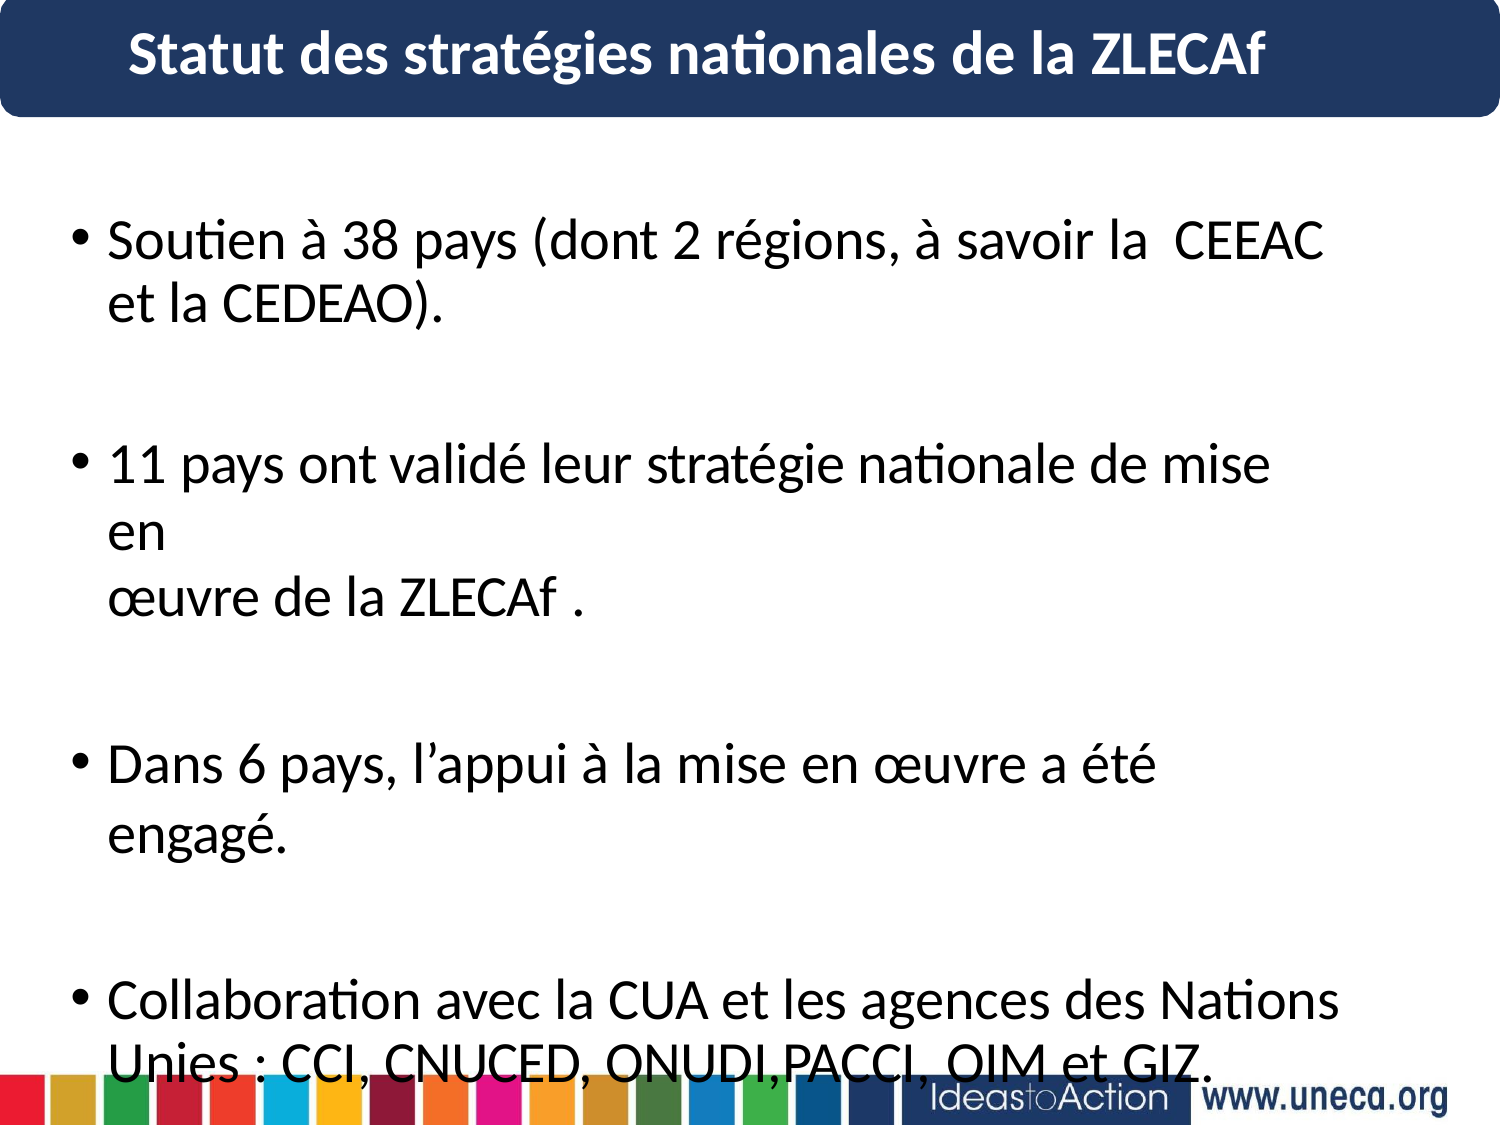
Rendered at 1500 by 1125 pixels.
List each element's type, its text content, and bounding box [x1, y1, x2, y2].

text_box [0, 0, 1500, 118]
title Statut des stratégies nationales de la ZLECAf [126, 9, 1280, 200]
picture [308, 1071, 1448, 1125]
picture [0, 1071, 264, 1125]
text_box Soutien à 38 pays (dont 2 régions, à savoir la CEEAC et la CEDEAO). 11 pays ont validé leur stratégie nationale de mise en œuvre de la ZLECAf . Dans 6 pays, l’appui à la mise en œuvre a été engagé. Collaboration avec la CUA et les agences des Nations Unies : CCI, CNUCED, ONUDI,PACCI, OIM et GIZ. [68, 198, 1372, 1094]
